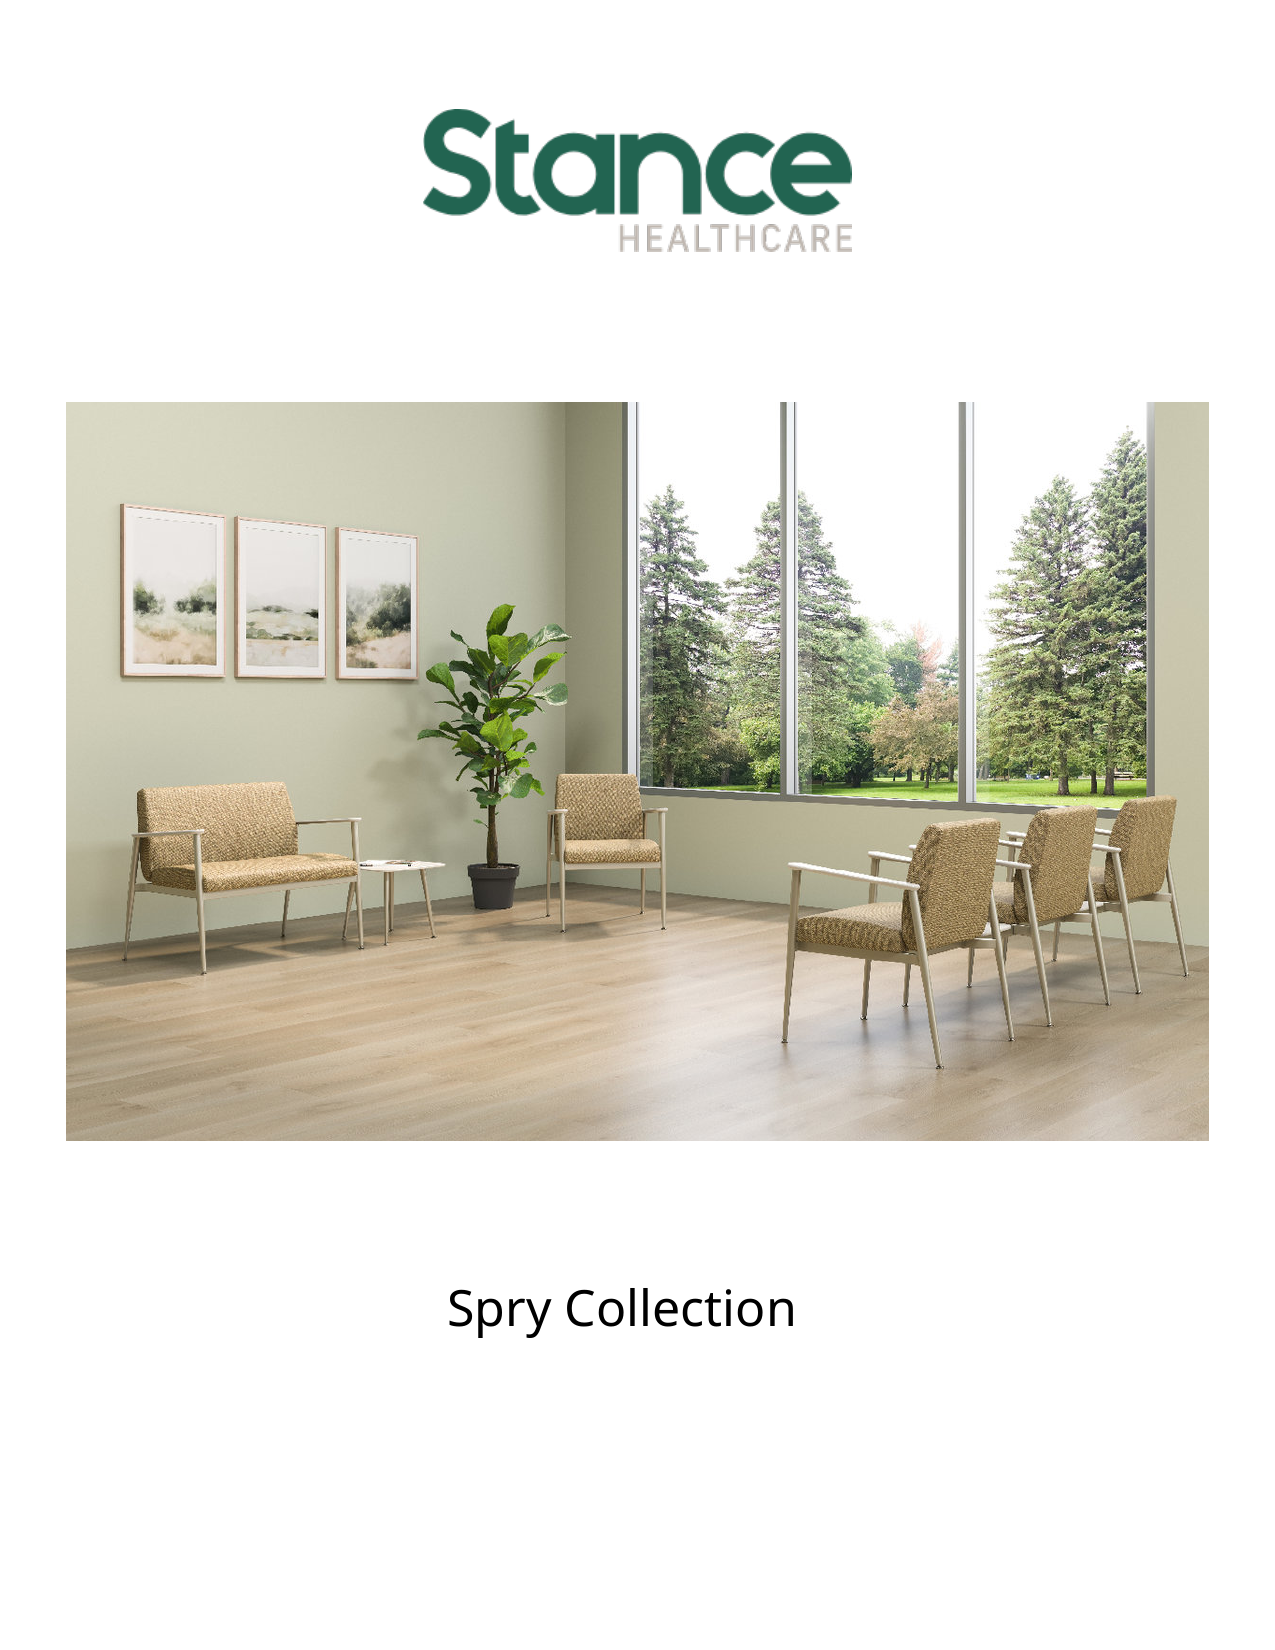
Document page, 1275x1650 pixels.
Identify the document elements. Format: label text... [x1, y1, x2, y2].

picture [422, 109, 853, 252]
picture [66, 402, 1209, 1141]
title Spry Collection [432, 1261, 862, 1367]
